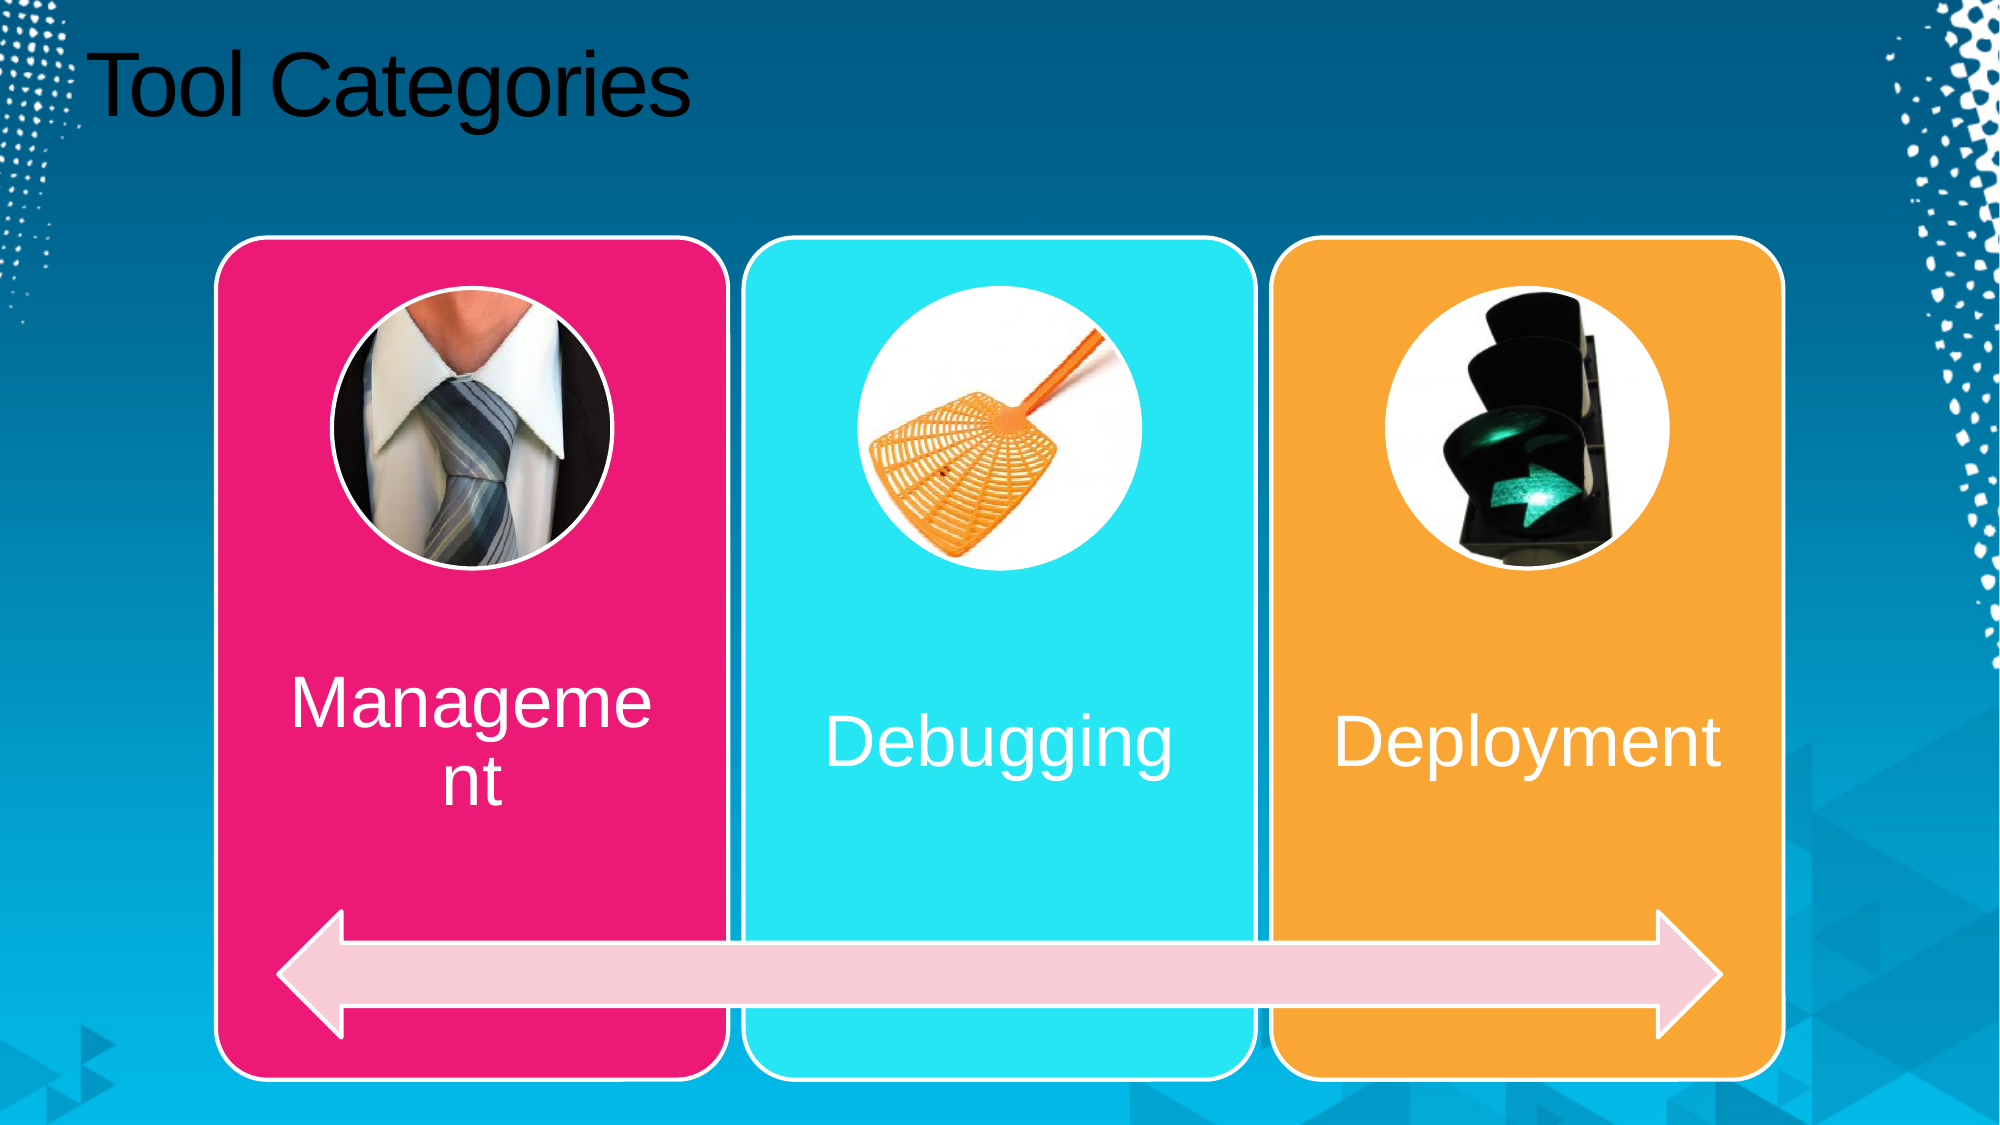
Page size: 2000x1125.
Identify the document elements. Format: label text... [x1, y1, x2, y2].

picture [1983, 291, 1995, 299]
picture [17, 27, 23, 34]
picture [1936, 240, 1946, 245]
picture [24, 73, 32, 78]
picture [44, 45, 49, 53]
picture [1931, 287, 1944, 302]
picture [1950, 351, 1962, 361]
picture [1991, 604, 2000, 621]
picture [1916, 177, 1928, 186]
picture [1994, 268, 2000, 283]
picture [1992, 556, 2000, 571]
picture [28, 43, 35, 53]
picture [1935, 340, 1945, 349]
picture [1958, 201, 1968, 206]
picture [1992, 656, 2000, 669]
picture [1908, 145, 1918, 157]
picture [56, 48, 63, 55]
picture [1956, 251, 1966, 256]
picture [17, 129, 23, 136]
picture [44, 31, 52, 39]
picture [58, 33, 65, 41]
picture [13, 41, 21, 48]
picture [1994, 323, 2000, 330]
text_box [215, 237, 1784, 1080]
picture [1941, 135, 1949, 147]
picture [1936, 3, 1948, 14]
picture [27, 57, 34, 66]
picture [1991, 426, 2000, 433]
picture [11, 55, 18, 63]
picture [35, 88, 42, 95]
picture [1963, 334, 1973, 339]
picture [30, 28, 38, 37]
picture [1928, 209, 1935, 216]
picture [1982, 393, 1990, 403]
picture [1967, 231, 1976, 239]
picture [1956, 429, 1970, 446]
picture [1980, 445, 1988, 454]
picture [1919, 226, 1928, 238]
picture [1945, 31, 1957, 47]
picture [1970, 176, 1982, 188]
picture [31, 15, 39, 23]
picture [1945, 271, 1954, 277]
picture [1952, 118, 1963, 128]
picture [1975, 311, 1983, 319]
picture [1943, 370, 1953, 383]
picture [2, 25, 8, 33]
picture [34, 102, 42, 111]
picture [1947, 221, 1957, 225]
picture [38, 74, 45, 80]
picture [1975, 542, 1987, 558]
picture [1984, 525, 1996, 536]
picture [1930, 155, 1938, 167]
picture [1950, 168, 1959, 178]
picture [1975, 493, 1987, 507]
title Tool Categories [85, 37, 1914, 138]
picture [33, 117, 40, 124]
picture [1988, 476, 1997, 485]
picture [1963, 382, 1970, 392]
picture [1955, 301, 1965, 308]
picture [1941, 85, 1954, 96]
picture [46, 17, 54, 24]
picture [33, 0, 42, 8]
picture [1966, 281, 1974, 291]
picture [1965, 464, 1979, 475]
picture [1975, 260, 1987, 271]
picture [1932, 107, 1940, 114]
picture [1973, 362, 1981, 372]
picture [1941, 320, 1953, 331]
picture [1967, 514, 1977, 527]
picture [1939, 190, 1948, 195]
picture [1950, 398, 1960, 414]
picture [1927, 257, 1935, 271]
picture [1971, 412, 1979, 424]
picture [1981, 575, 1996, 590]
picture [1950, 0, 2000, 253]
picture [1994, 373, 2000, 383]
picture [11, 70, 17, 78]
picture [48, 2, 56, 9]
picture [1960, 148, 1973, 158]
picture [19, 0, 29, 6]
picture [1984, 342, 1993, 352]
picture [1985, 628, 1994, 637]
picture [1960, 484, 1968, 491]
